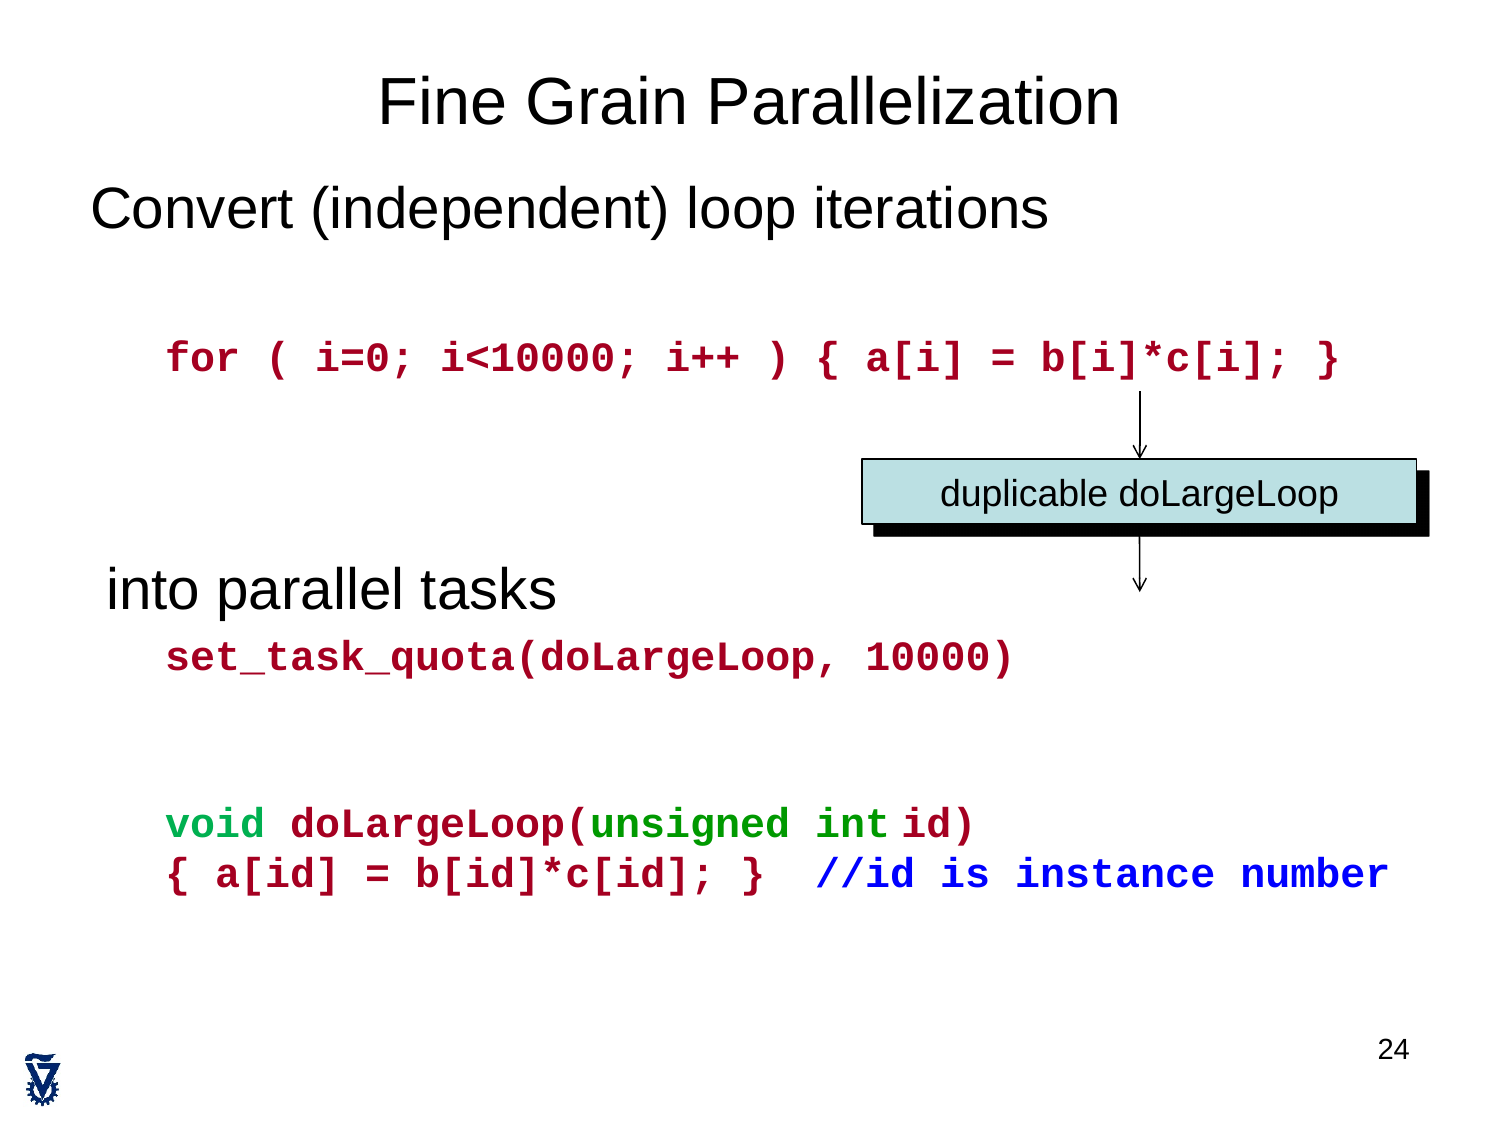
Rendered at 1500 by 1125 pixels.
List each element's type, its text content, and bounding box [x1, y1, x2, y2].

picture [23, 1052, 61, 1107]
text_box duplicable doLargeLoop [862, 459, 1417, 524]
title Fine Grain Parallelization [75, 45, 1425, 150]
list Convert (independent) loop iterations for ( i=0; i<10000; i++ ) { a[i] = b[i]*c[i]; } into parallel tasks set_task_quota(doLargeLoop, 10000) void doLargeLoop(unsigned int id) { a[id] = b[id]*c[id]; } //id is instance number [75, 162, 1425, 1005]
slide_number 24 [1074, 1023, 1425, 1102]
